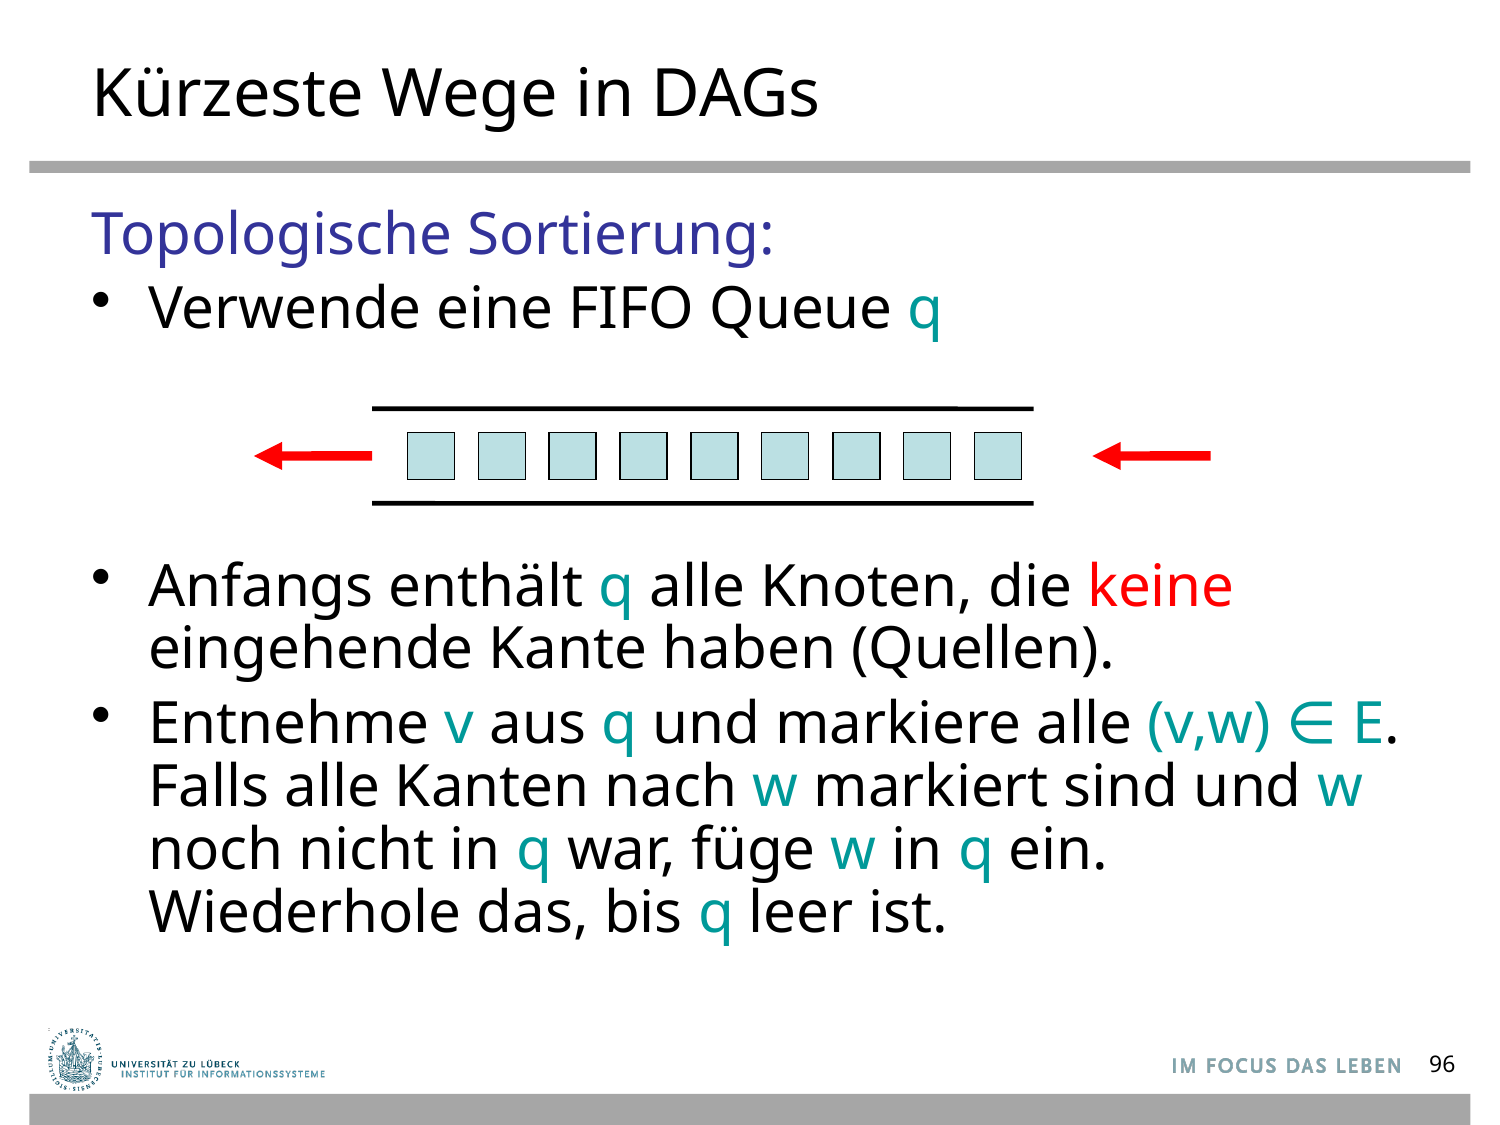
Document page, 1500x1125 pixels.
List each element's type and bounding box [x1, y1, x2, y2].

text_box [974, 432, 1022, 480]
picture [1173, 1058, 1305, 1073]
text_box [690, 432, 738, 480]
text_box [832, 432, 880, 480]
list [76, 196, 1427, 1005]
text_box [549, 432, 597, 480]
text_box [761, 432, 809, 480]
text_box [903, 432, 951, 480]
text_box [478, 432, 526, 480]
slide_number [1305, 1050, 1471, 1083]
text_box [407, 432, 455, 480]
text_box [253, 449, 373, 463]
text_box [1092, 449, 1211, 463]
text_box [620, 432, 668, 480]
title [76, 42, 1427, 126]
